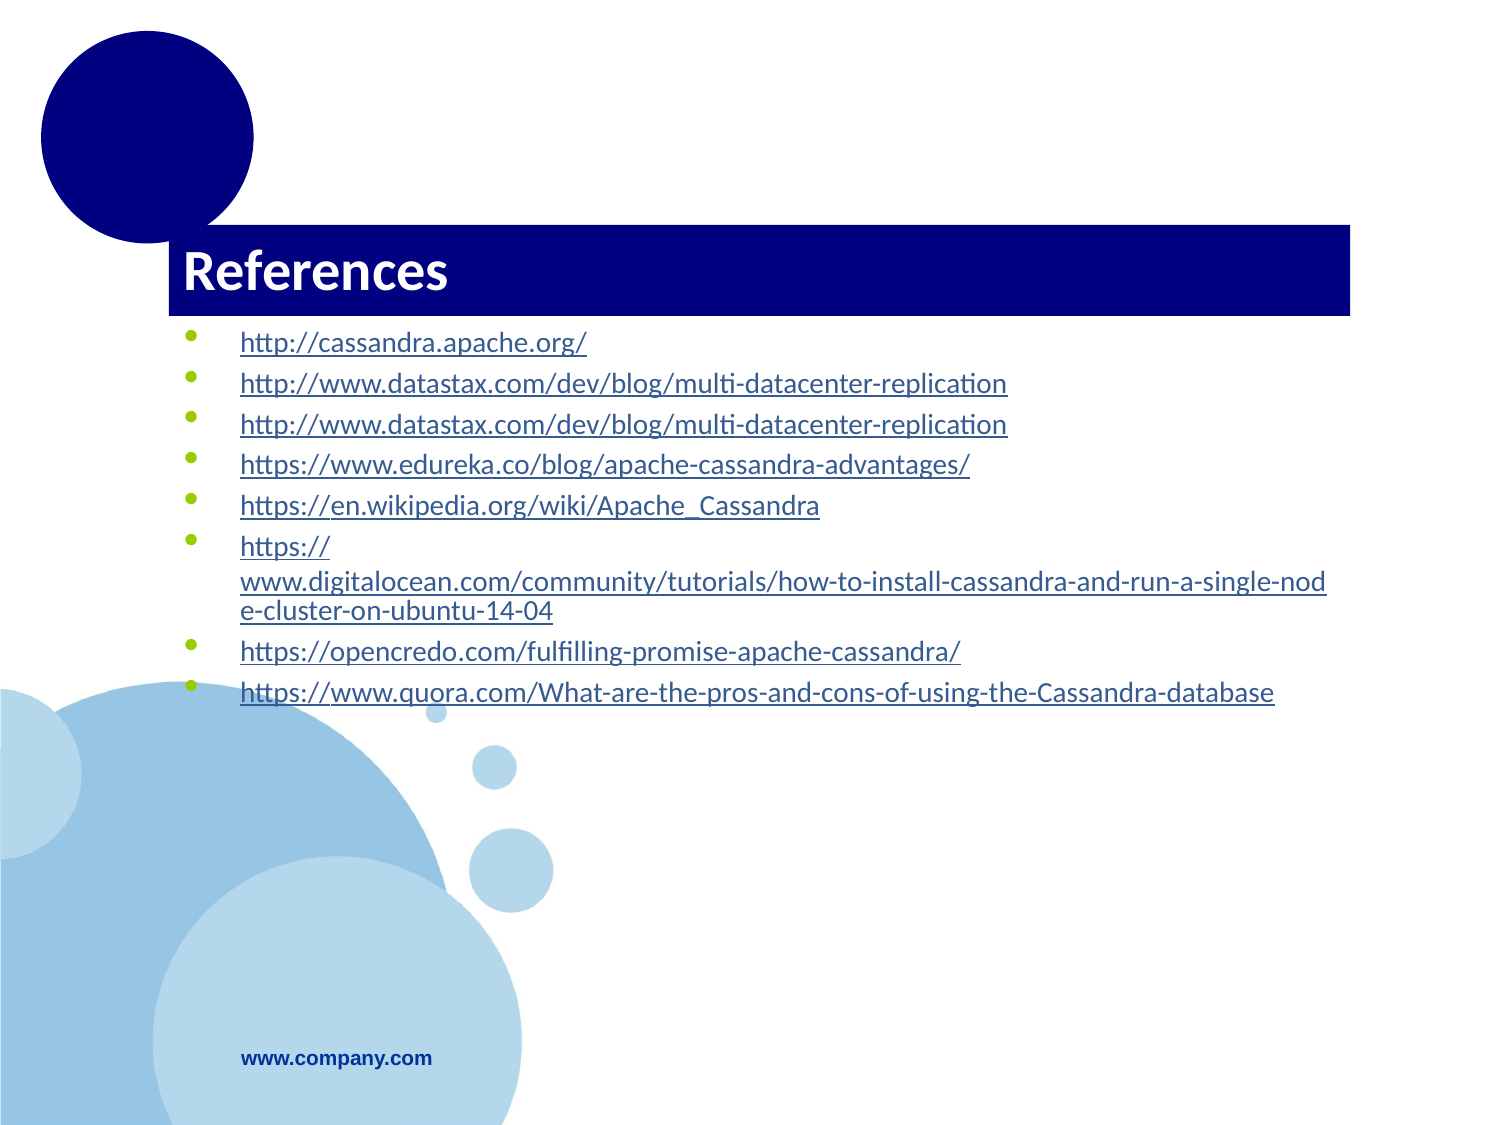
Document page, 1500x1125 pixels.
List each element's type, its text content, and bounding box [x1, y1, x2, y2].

title References [168, 224, 1351, 316]
list http://cassandra.apache.org/ http://www.datastax.com/dev/blog/multi-datacenter-replication http://www.datastax.com/dev/blog/multi-datacenter-replication https://www.edureka.co/blog/apache-cassandra-advantages/ https://en.wikipedia.org/wiki/Apache_Cassandra https://www.digitalocean.com/community/tutorials/how-to-install-cassandra-and-run-a-single-node-cluster-on-ubuntu-14-04 https://opencredo.com/fulfilling-promise-apache-cassandra/ https://www.quora.com/What-are-the-pros-and-cons-of-using-the-Cassandra-database [168, 316, 1351, 863]
picture [0, 638, 625, 1125]
